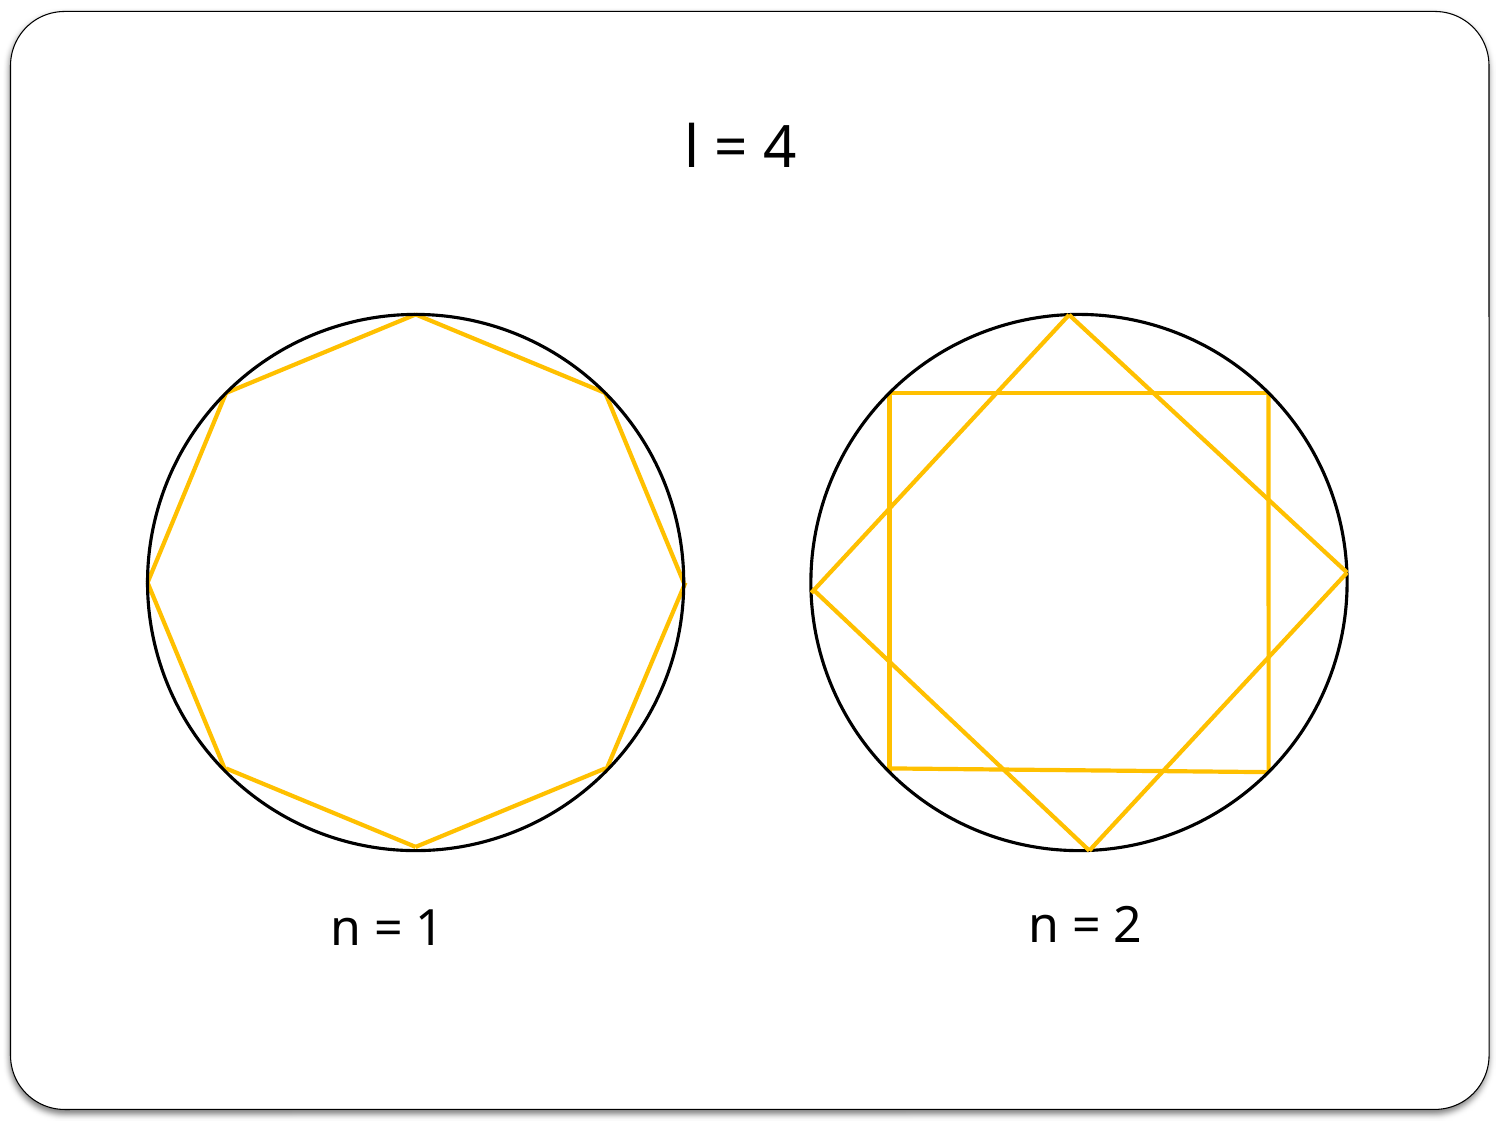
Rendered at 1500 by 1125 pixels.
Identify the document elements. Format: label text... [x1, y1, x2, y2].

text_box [147, 314, 686, 851]
text_box n = 1 [315, 888, 459, 964]
text_box l = 4 [669, 101, 812, 187]
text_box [810, 314, 1348, 851]
text_box n = 2 [1013, 884, 1158, 960]
